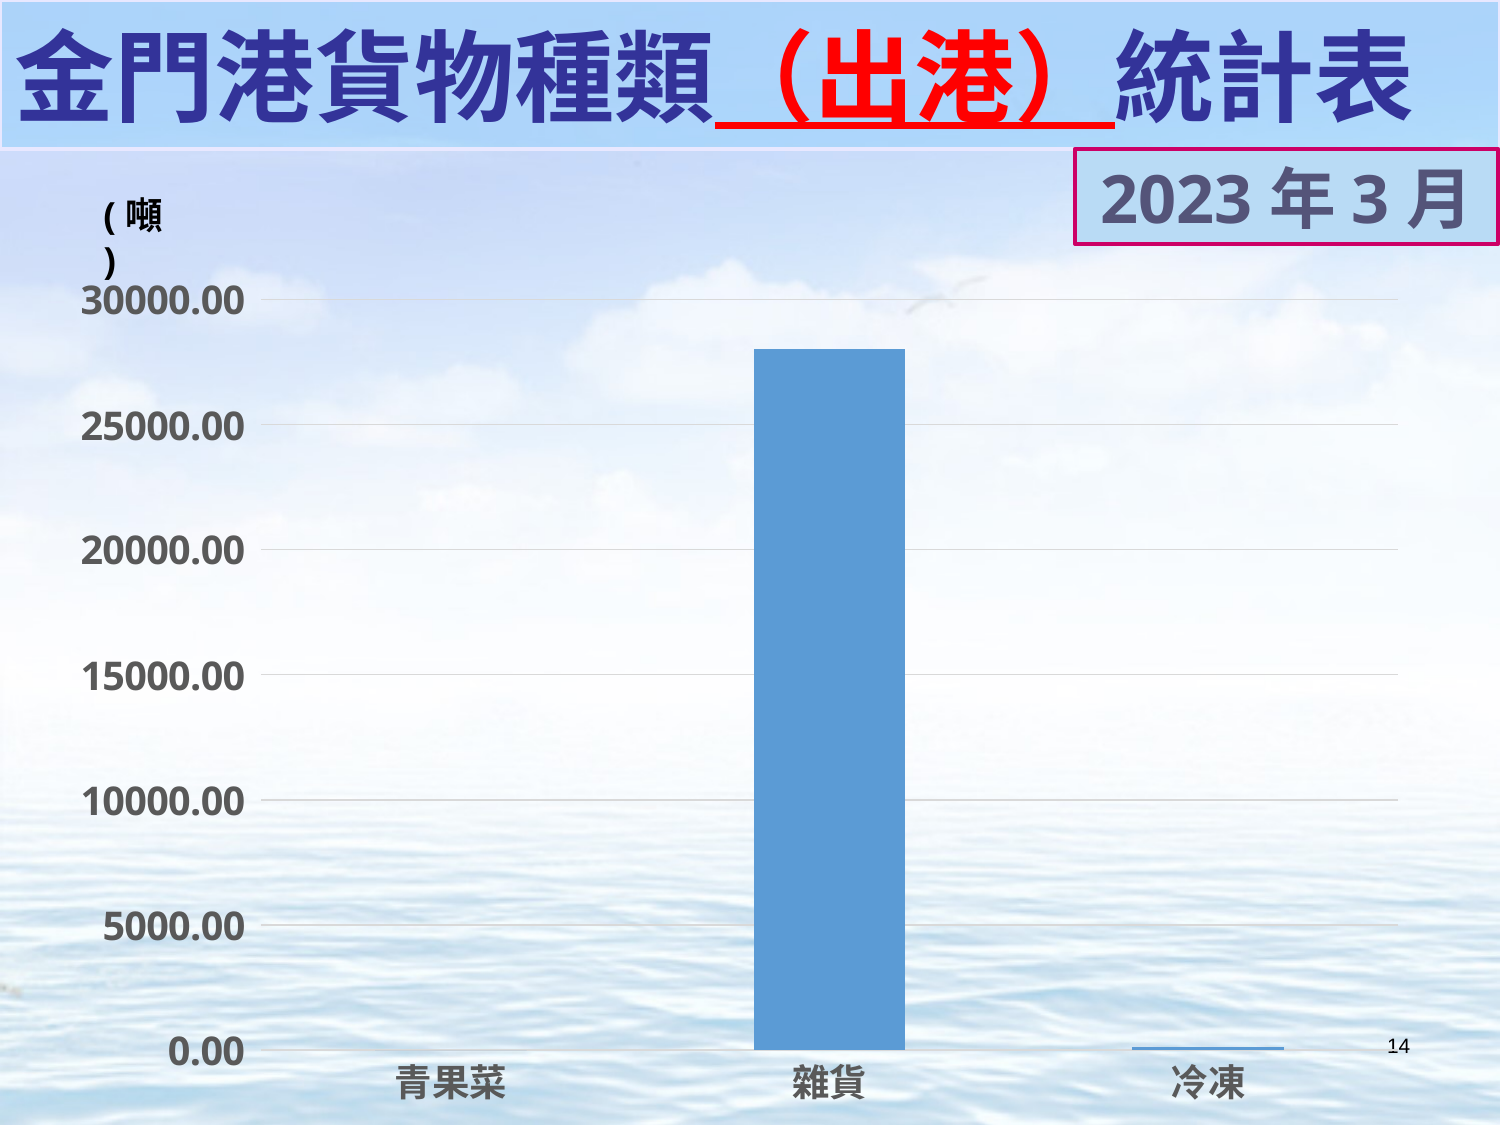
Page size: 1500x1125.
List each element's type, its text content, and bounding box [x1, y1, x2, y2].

text_box 2023年3月 [1073, 147, 1500, 246]
text_box 金門港貨物種類（出港）統計表 [0, 0, 1500, 151]
picture [0, 151, 1500, 1125]
chart [52, 255, 1426, 1125]
text_box (噸) [88, 184, 195, 253]
